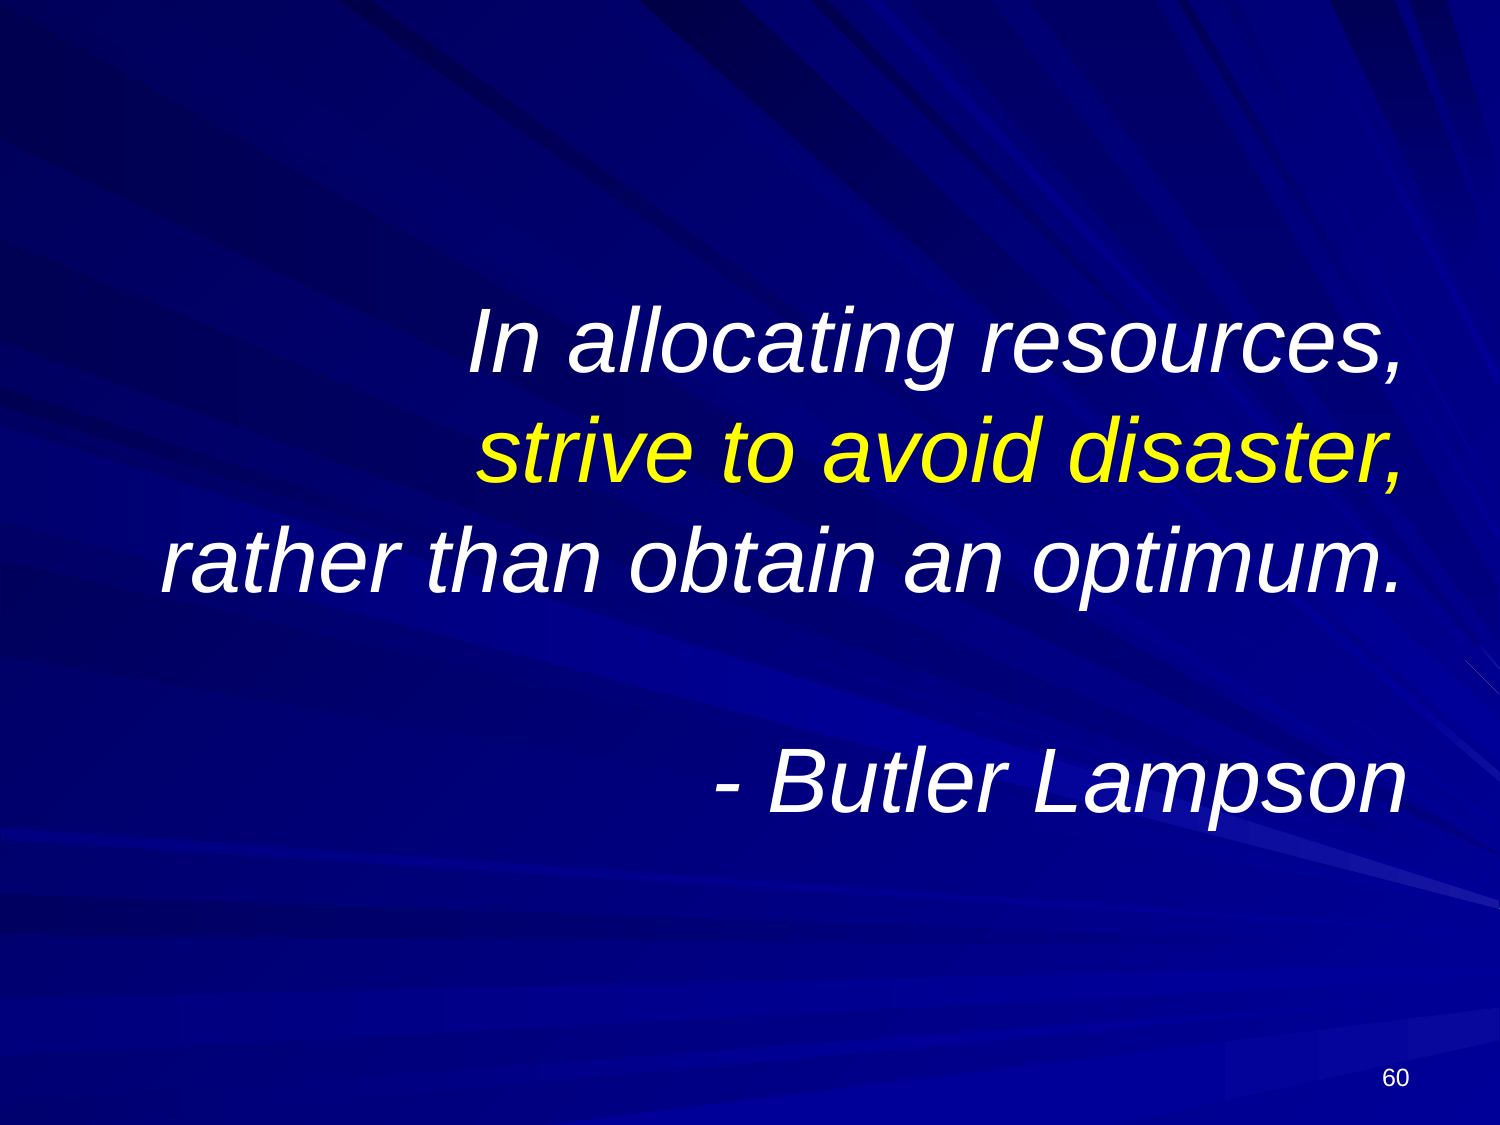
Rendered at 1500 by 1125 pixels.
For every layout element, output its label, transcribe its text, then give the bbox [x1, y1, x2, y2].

slide_number 60 [1074, 1023, 1426, 1100]
title In allocating resources, strive to avoid disaster, rather than obtain an optimum. - Butler Lampson [74, 462, 1426, 651]
